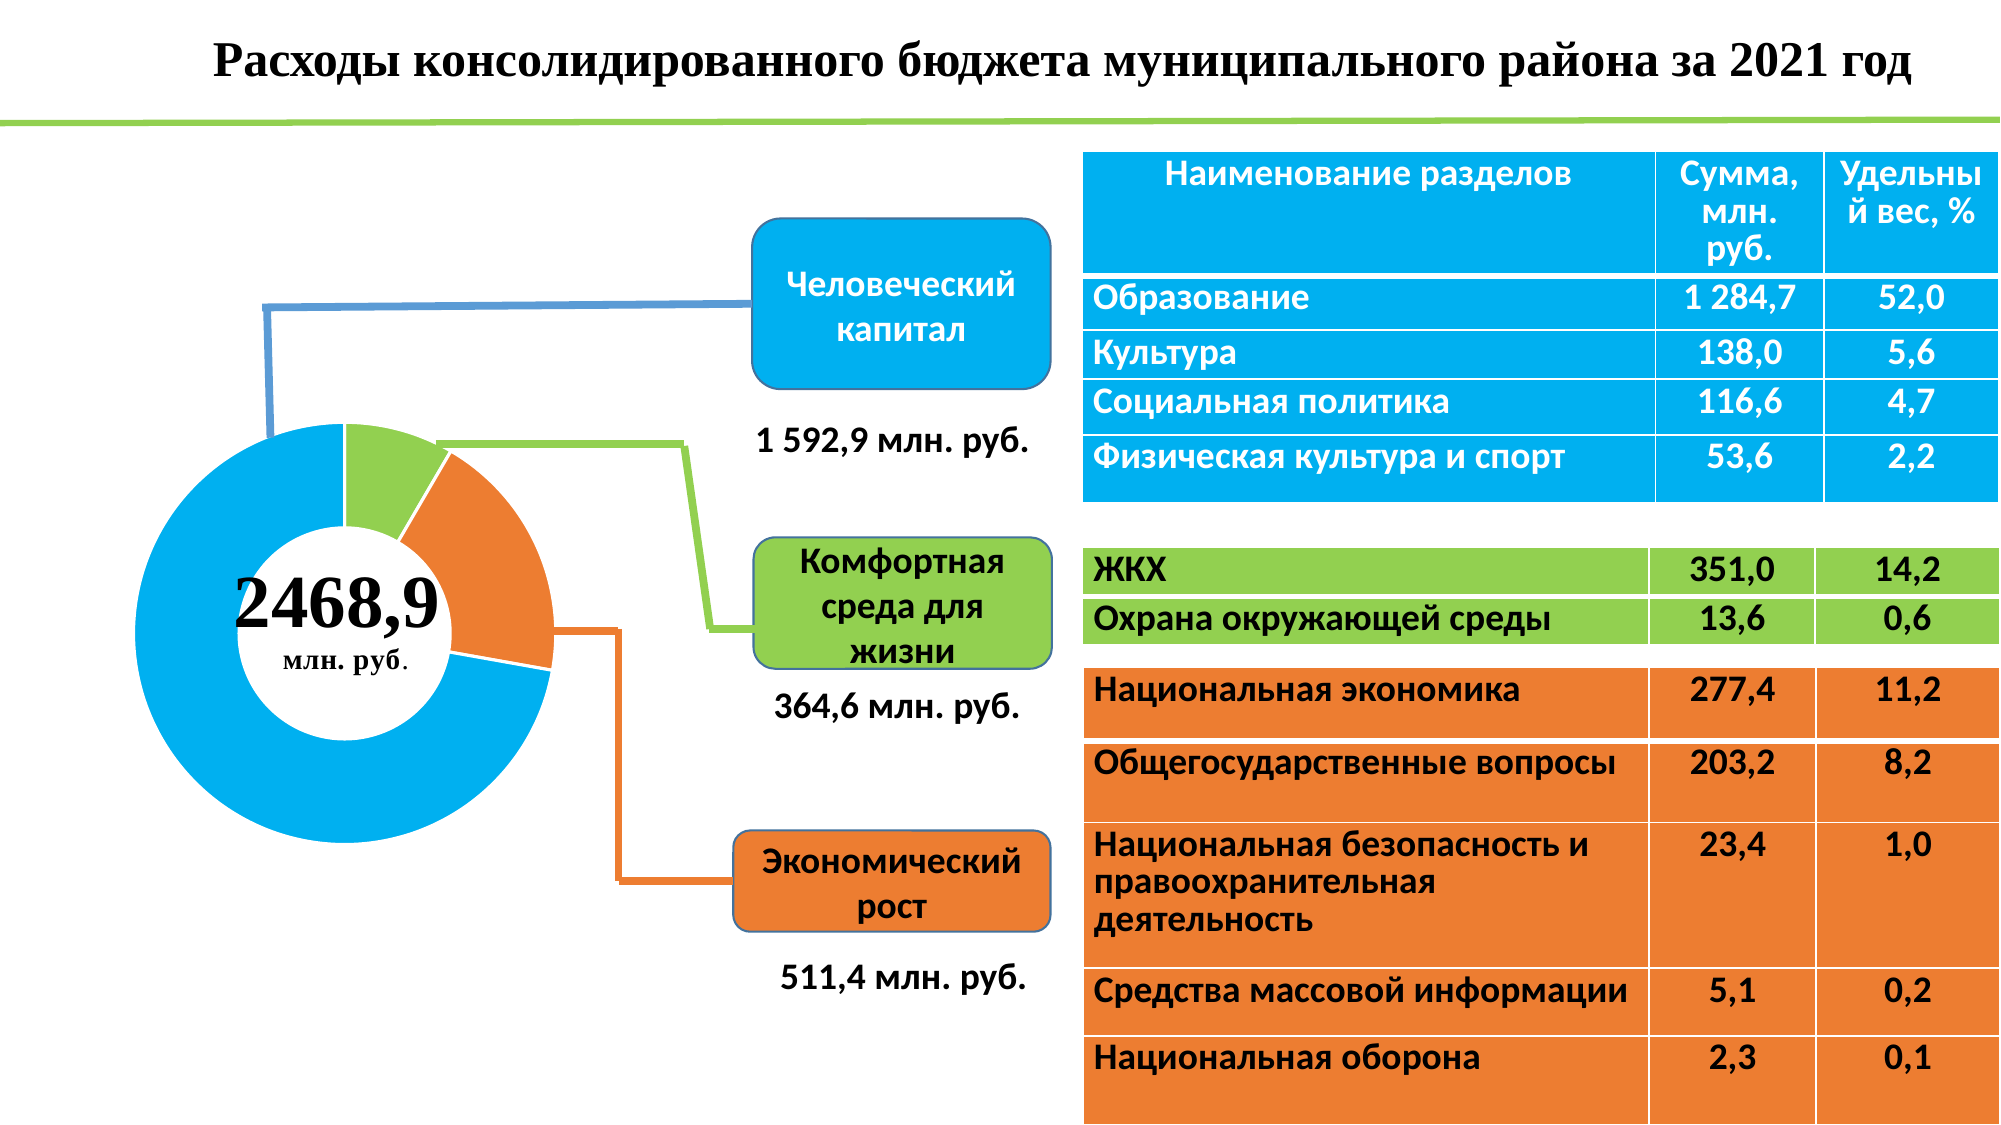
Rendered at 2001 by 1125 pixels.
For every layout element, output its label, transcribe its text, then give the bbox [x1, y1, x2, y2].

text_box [0, 119, 2000, 124]
table_cell 0,6 [1816, 599, 1999, 644]
table_cell 0,2 [1817, 969, 1999, 1035]
table_cell 23,4 [1650, 823, 1815, 967]
table_header Удельный вес, % [1825, 152, 1998, 273]
text_box 1 592,9 млн. руб. [740, 407, 1052, 468]
table_cell 5,6 [1825, 331, 1998, 378]
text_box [684, 445, 711, 629]
title Расходы консолидированного бюджета муниципального района за 2021 год [0, 0, 2000, 119]
table_header 11,2 [1817, 668, 1999, 738]
chart [0, 306, 734, 952]
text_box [261, 303, 753, 308]
table_cell 1 284,7 [1656, 279, 1823, 329]
text_box Человеческий капитал [751, 217, 1052, 391]
table_cell 5,1 [1650, 969, 1815, 1035]
table_cell 8,2 [1817, 744, 1999, 822]
table_cell 52,0 [1825, 279, 1998, 329]
table_header 14,2 [1816, 548, 1999, 594]
table_header 277,4 [1650, 668, 1815, 738]
table_cell Образование [1083, 279, 1655, 329]
table_header Наименование разделов [1083, 152, 1655, 273]
table_cell 13,6 [1650, 599, 1814, 644]
table_cell 2,2 [1825, 436, 1998, 502]
text_box 511,4 млн. руб. [765, 944, 1051, 1005]
text_box Экономический рост [734, 829, 1052, 933]
table_cell 203,2 [1650, 744, 1815, 822]
table_header Национальная экономика [1084, 668, 1648, 738]
table_header Сумма, млн. руб. [1656, 152, 1823, 273]
table_cell 0,1 [1817, 1037, 1999, 1124]
table_cell Национальная безопасность и правоохранительная деятельность [1084, 823, 1648, 967]
table_cell Национальная оборона [1084, 1037, 1648, 1124]
table_cell 138,0 [1656, 331, 1823, 378]
table_header ЖКХ [1083, 548, 1648, 594]
text_box 364,6 млн. руб. [758, 673, 1051, 733]
table_cell 116,6 [1656, 380, 1823, 434]
table_cell Общегосударственные вопросы [1084, 744, 1648, 822]
table_cell 1,0 [1817, 823, 1999, 967]
table_cell 4,7 [1825, 380, 1998, 434]
table_cell Средства массовой информации [1084, 969, 1648, 1035]
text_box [267, 309, 271, 438]
table_cell Охрана окружающей среды [1083, 599, 1648, 644]
table_cell Социальная политика [1083, 380, 1655, 434]
text_box Комфортная среда для жизни [752, 536, 1053, 670]
table_cell Культура [1083, 331, 1655, 378]
table_header 351,0 [1650, 548, 1814, 594]
table_cell Физическая культура и спорт [1083, 436, 1655, 502]
table_cell 53,6 [1656, 436, 1823, 502]
table_cell 2,3 [1650, 1037, 1815, 1124]
